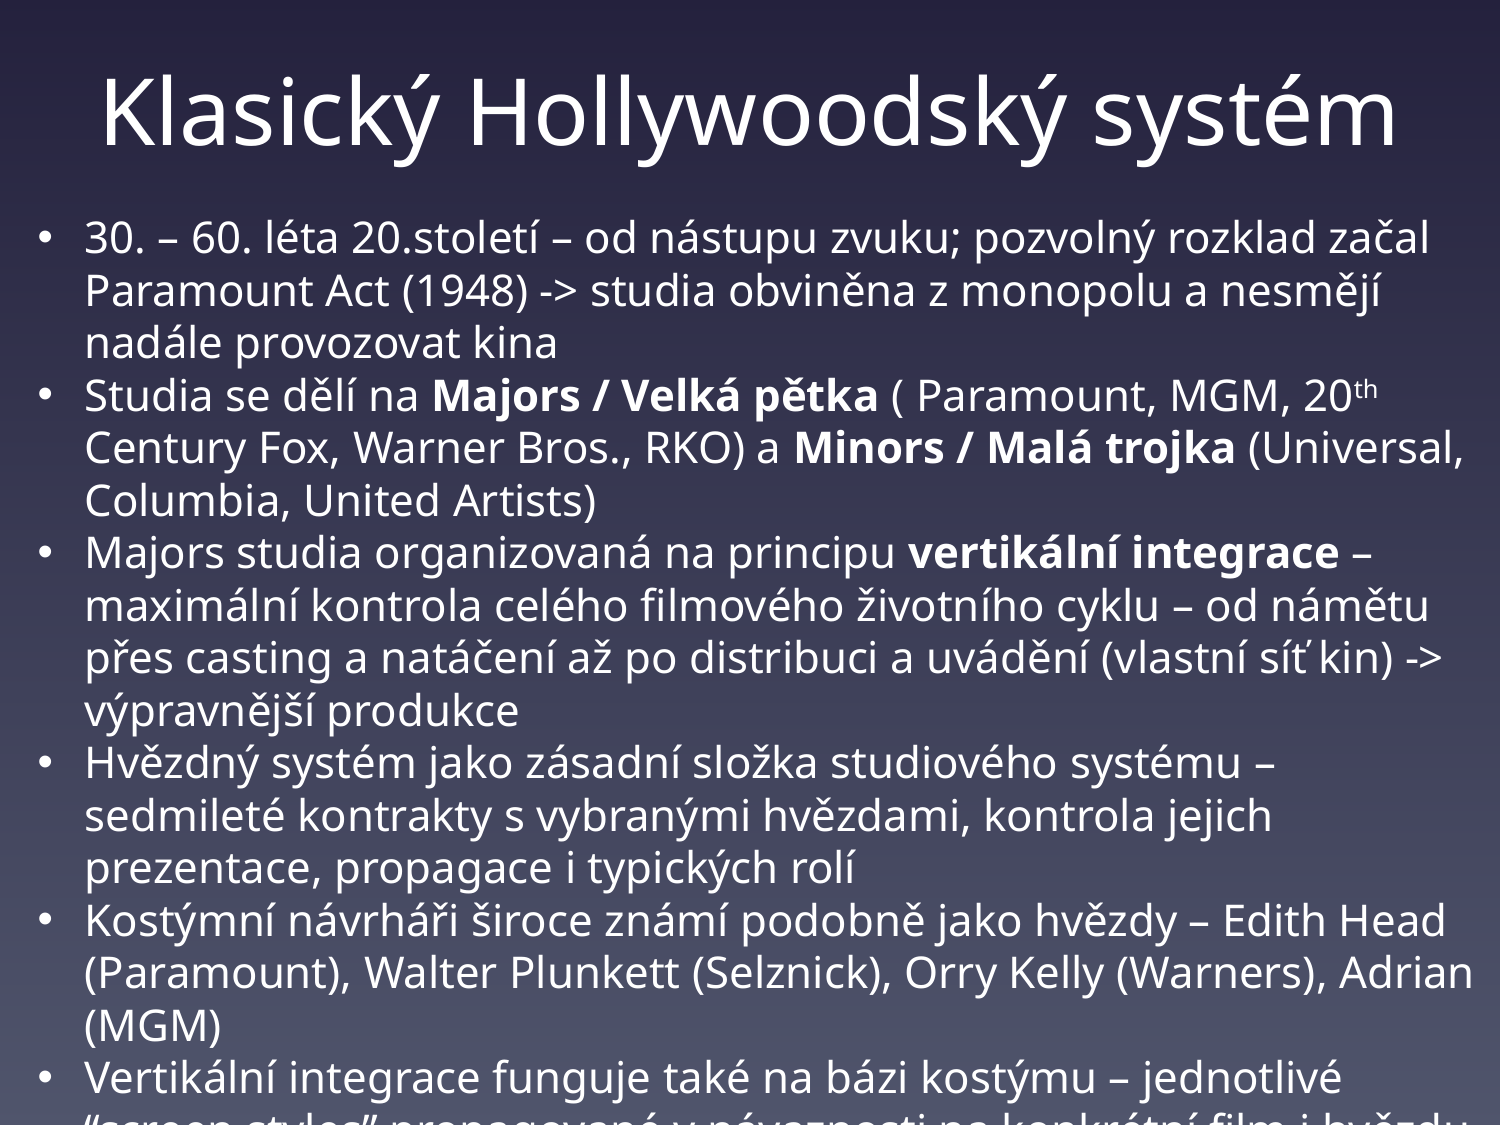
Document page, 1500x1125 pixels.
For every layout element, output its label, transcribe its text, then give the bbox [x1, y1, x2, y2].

text_box 30. – 60. léta 20.století – od nástupu zvuku; pozvolný rozklad začal Paramount Act (1948) -> studia obviněna z monopolu a nesmějí nadále provozovat kina Studia se dělí na Majors / Velká pětka ( Paramount, MGM, 20th Century Fox, Warner Bros., RKO) a Minors / Malá trojka (Universal, Columbia, United Artists) Majors studia organizovaná na principu vertikální integrace – maximální kontrola celého filmového životního cyklu – od námětu přes casting a natáčení až po distribuci a uvádění (vlastní síť kin) -> výpravnější produkce Hvězdný systém jako zásadní složka studiového systému – sedmileté kontrakty s vybranými hvězdami, kontrola jejich prezentace, propagace i typických rolí Kostýmní návrháři široce známí podobně jako hvězdy – Edith Head (Paramount), Walter Plunkett (Selznick), Orry Kelly (Warners), Adrian (MGM) Vertikální integrace funguje také na bázi kostýmu – jednotlivé “screen styles” propagované v návaznosti na konkrétní film i hvězdu [22, 202, 1500, 1125]
title Klasický Hollywoodský systém [75, 45, 1425, 177]
